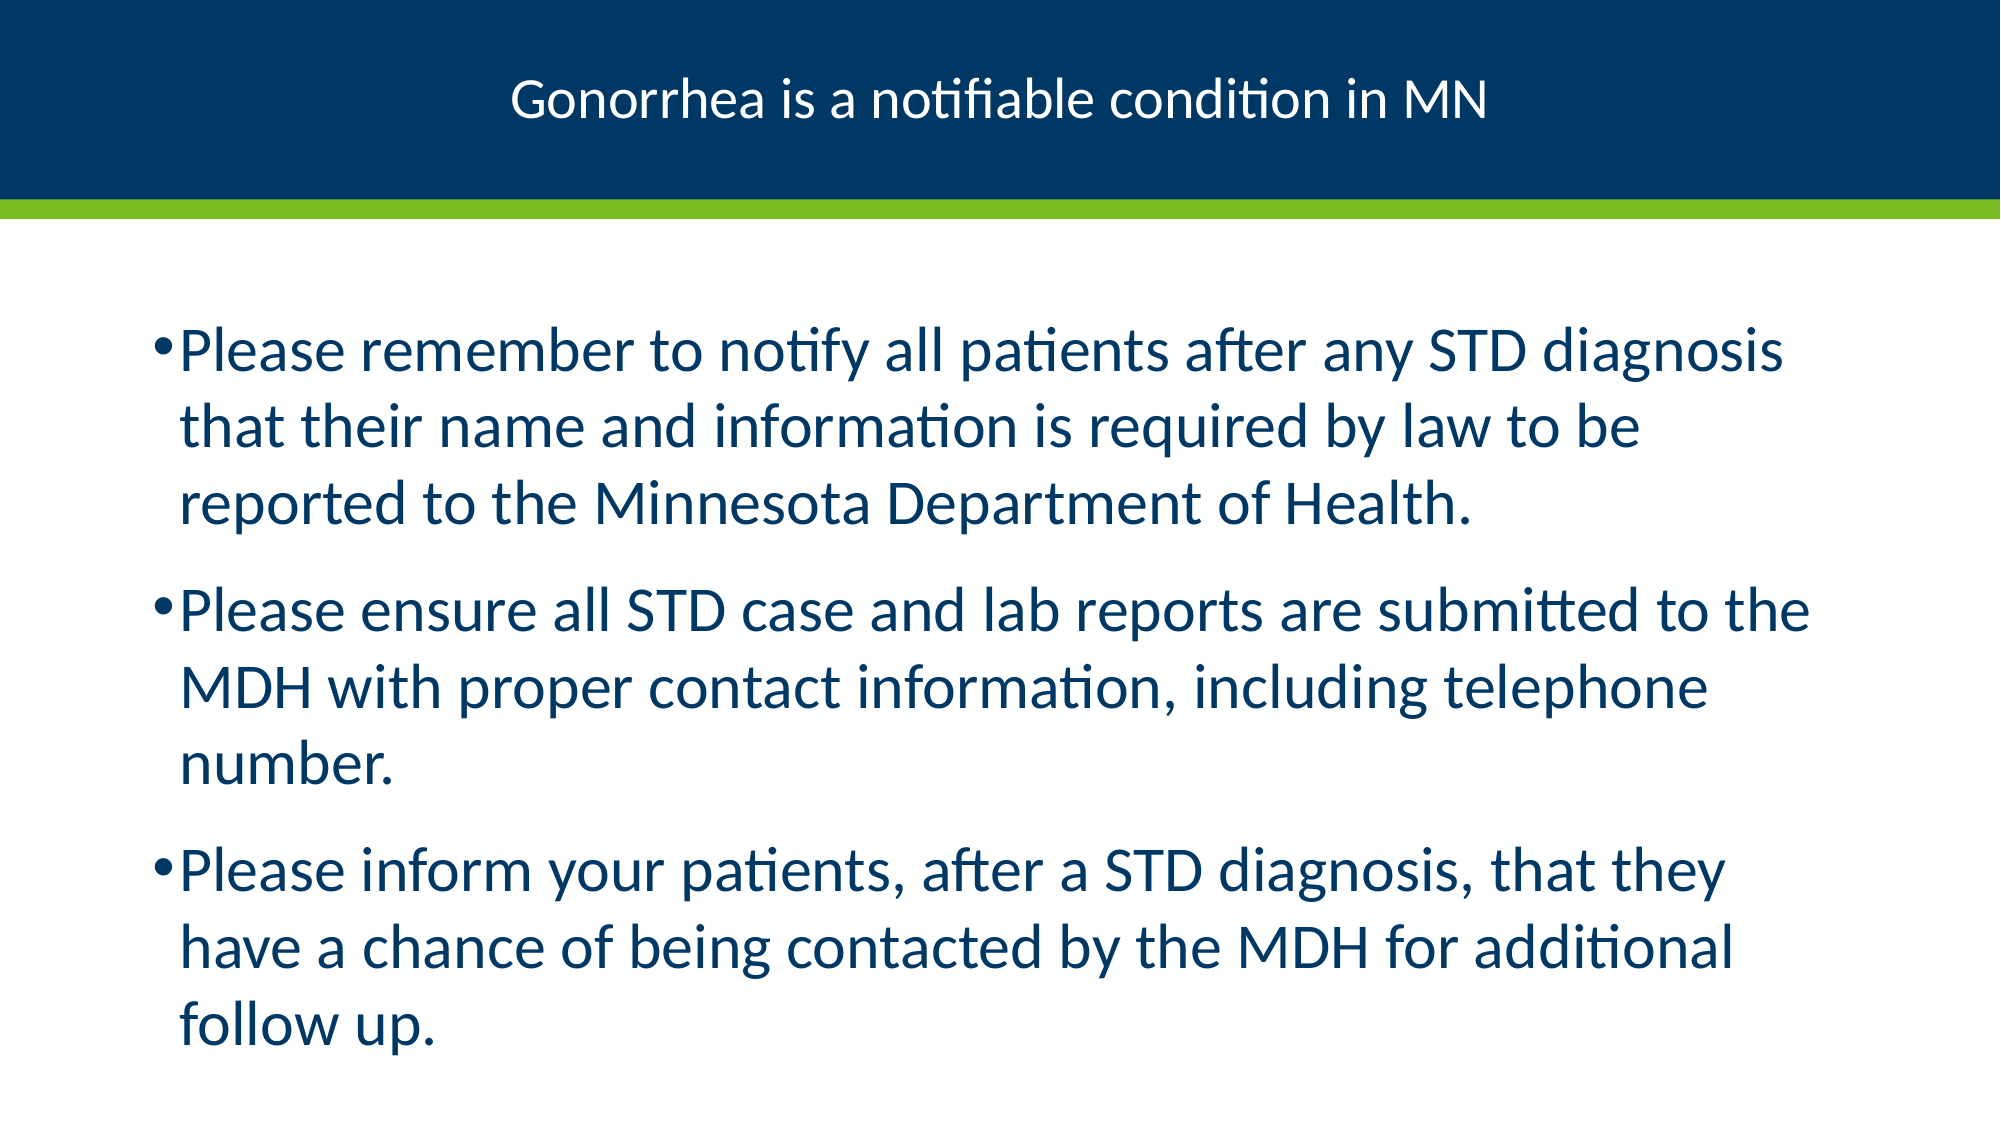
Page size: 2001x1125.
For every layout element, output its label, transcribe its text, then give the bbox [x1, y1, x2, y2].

list Please remember to notify all patients after any STD diagnosis that their name and information is required by law to be reported to the Minnesota Department of Health. Please ensure all STD case and lab reports are submitted to the MDH with proper contact information, including telephone number. Please inform your patients, after a STD diagnosis, that they have a chance of being contacted by the MDH for additional follow up. [137, 299, 1863, 1073]
title Gonorrhea is a notifiable condition in MN [137, 24, 1863, 175]
